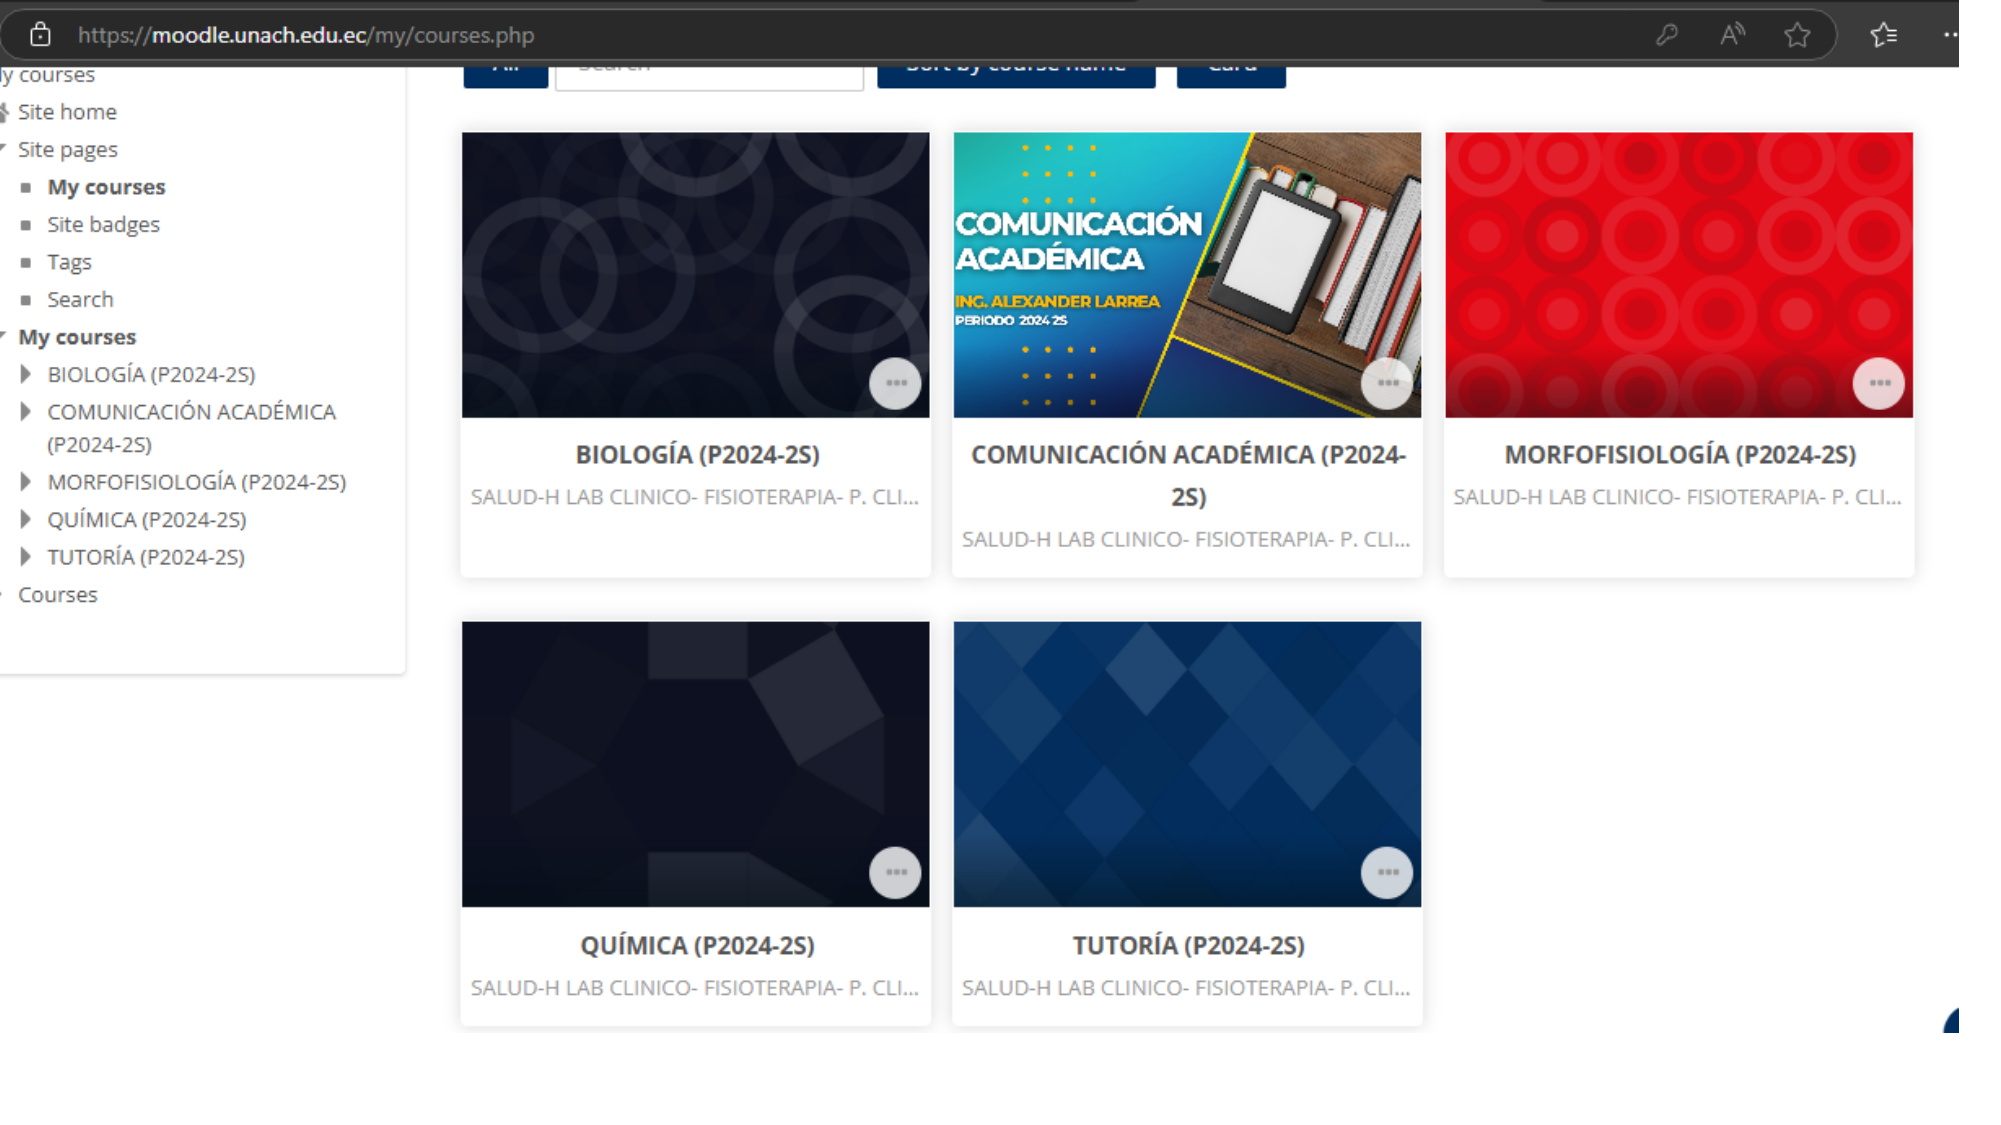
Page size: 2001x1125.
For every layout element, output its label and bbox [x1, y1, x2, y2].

picture [0, 0, 1959, 1033]
